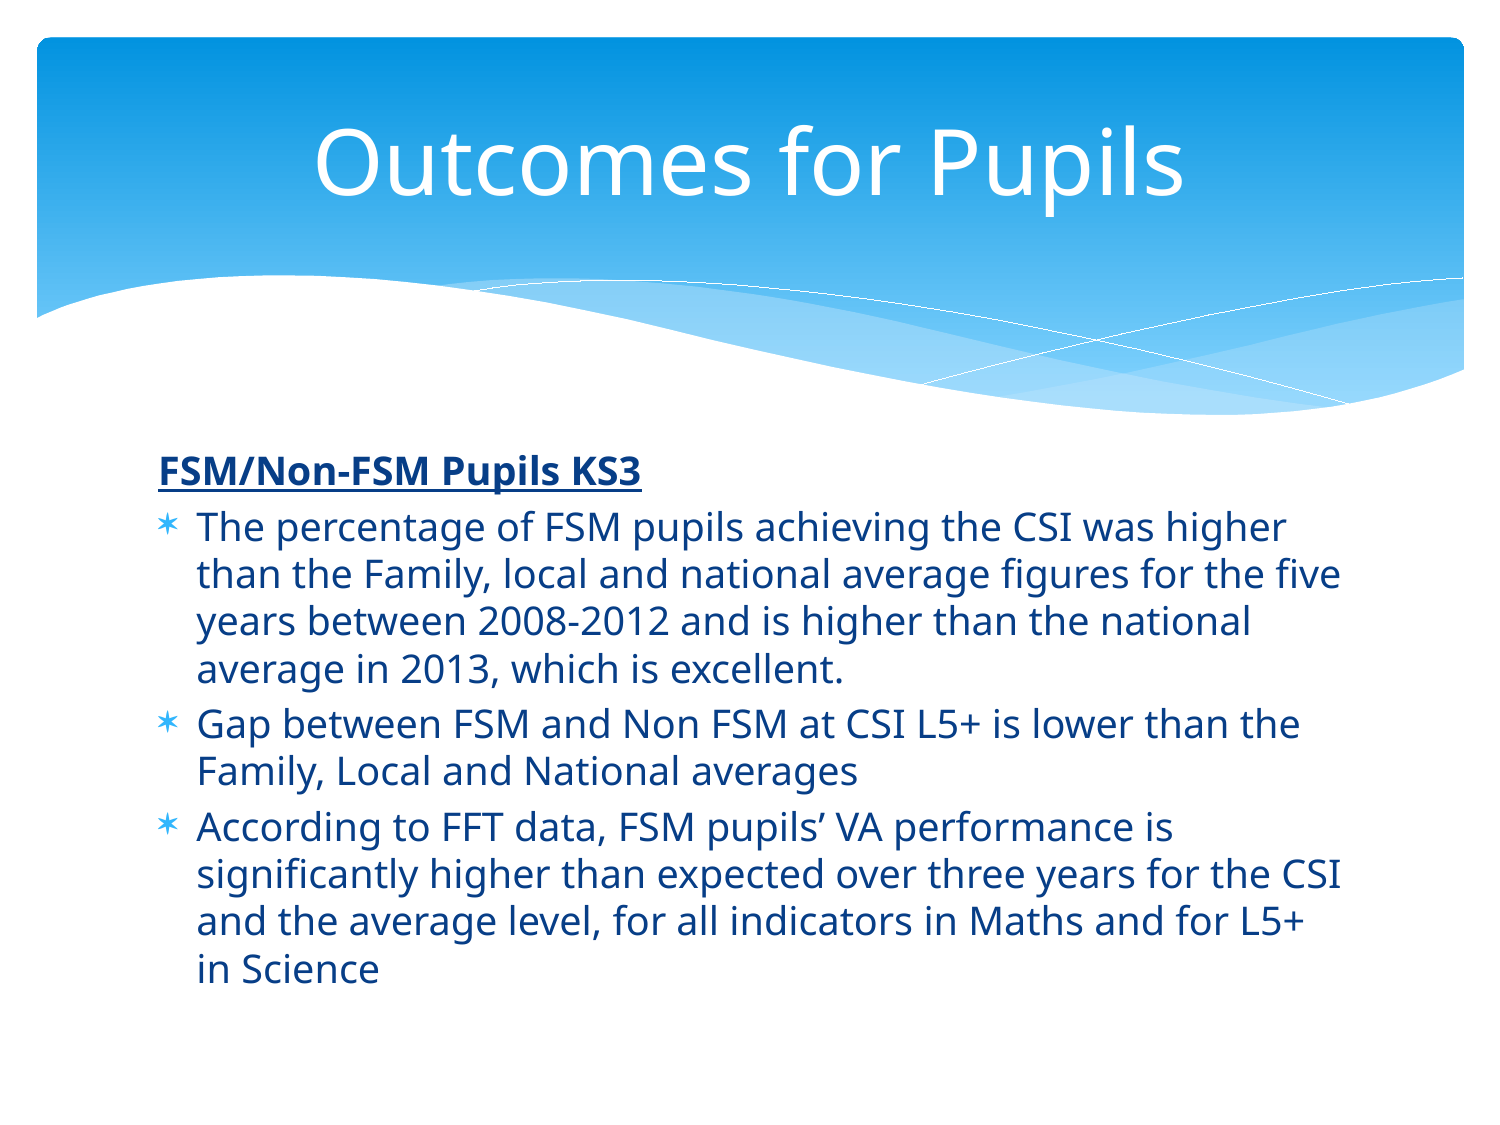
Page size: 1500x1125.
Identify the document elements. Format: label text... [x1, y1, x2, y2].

list FSM/Non-FSM Pupils KS3 The percentage of FSM pupils achieving the CSI was higher than the Family, local and national average figures for the five years between 2008-2012 and is higher than the national average in 2013, which is excellent. Gap between FSM and Non FSM at CSI L5+ is lower than the Family, Local and National averages According to FFT data, FSM pupils’ VA performance is significantly higher than expected over three years for the CSI and the average level, for all indicators in Maths and for L5+ in Science [143, 438, 1359, 1005]
title Outcomes for Pupils [75, 55, 1425, 261]
